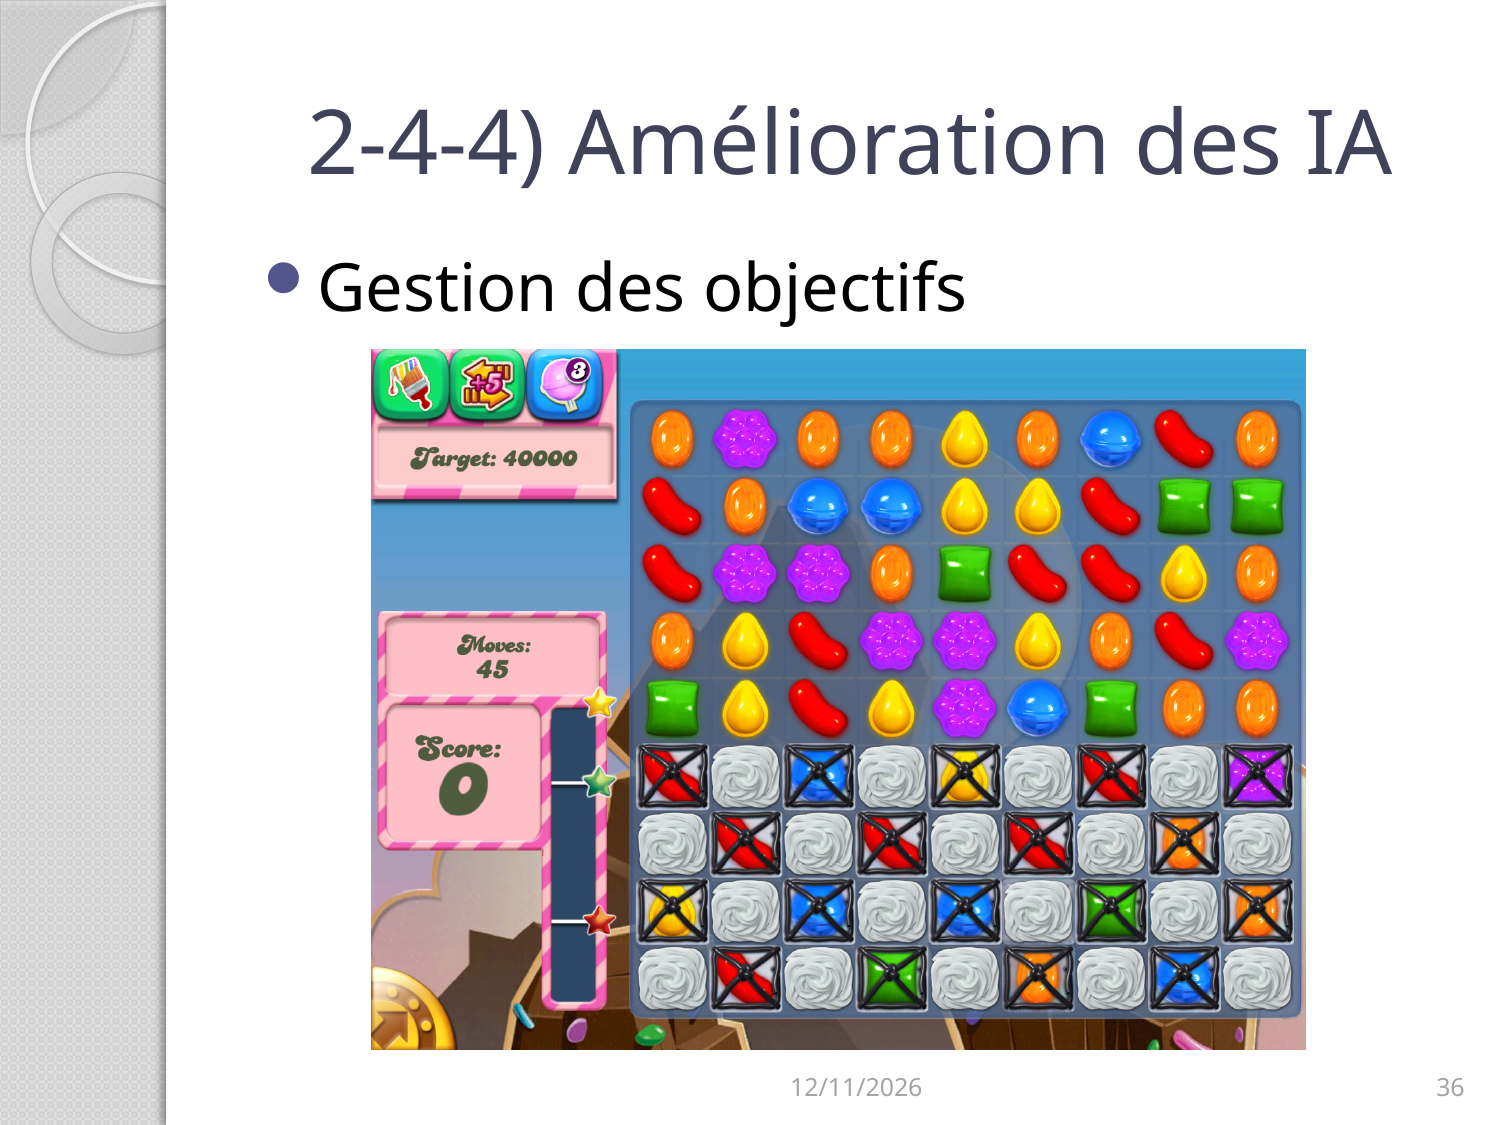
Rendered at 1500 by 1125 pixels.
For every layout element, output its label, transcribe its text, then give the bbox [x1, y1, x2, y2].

picture [371, 349, 1306, 1050]
slide_number 36 [1413, 1034, 1488, 1113]
title 2-4-4) Amélioration des IA [235, 45, 1466, 233]
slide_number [587, 1060, 938, 1113]
list Gestion des objectifs [235, 237, 1466, 1025]
